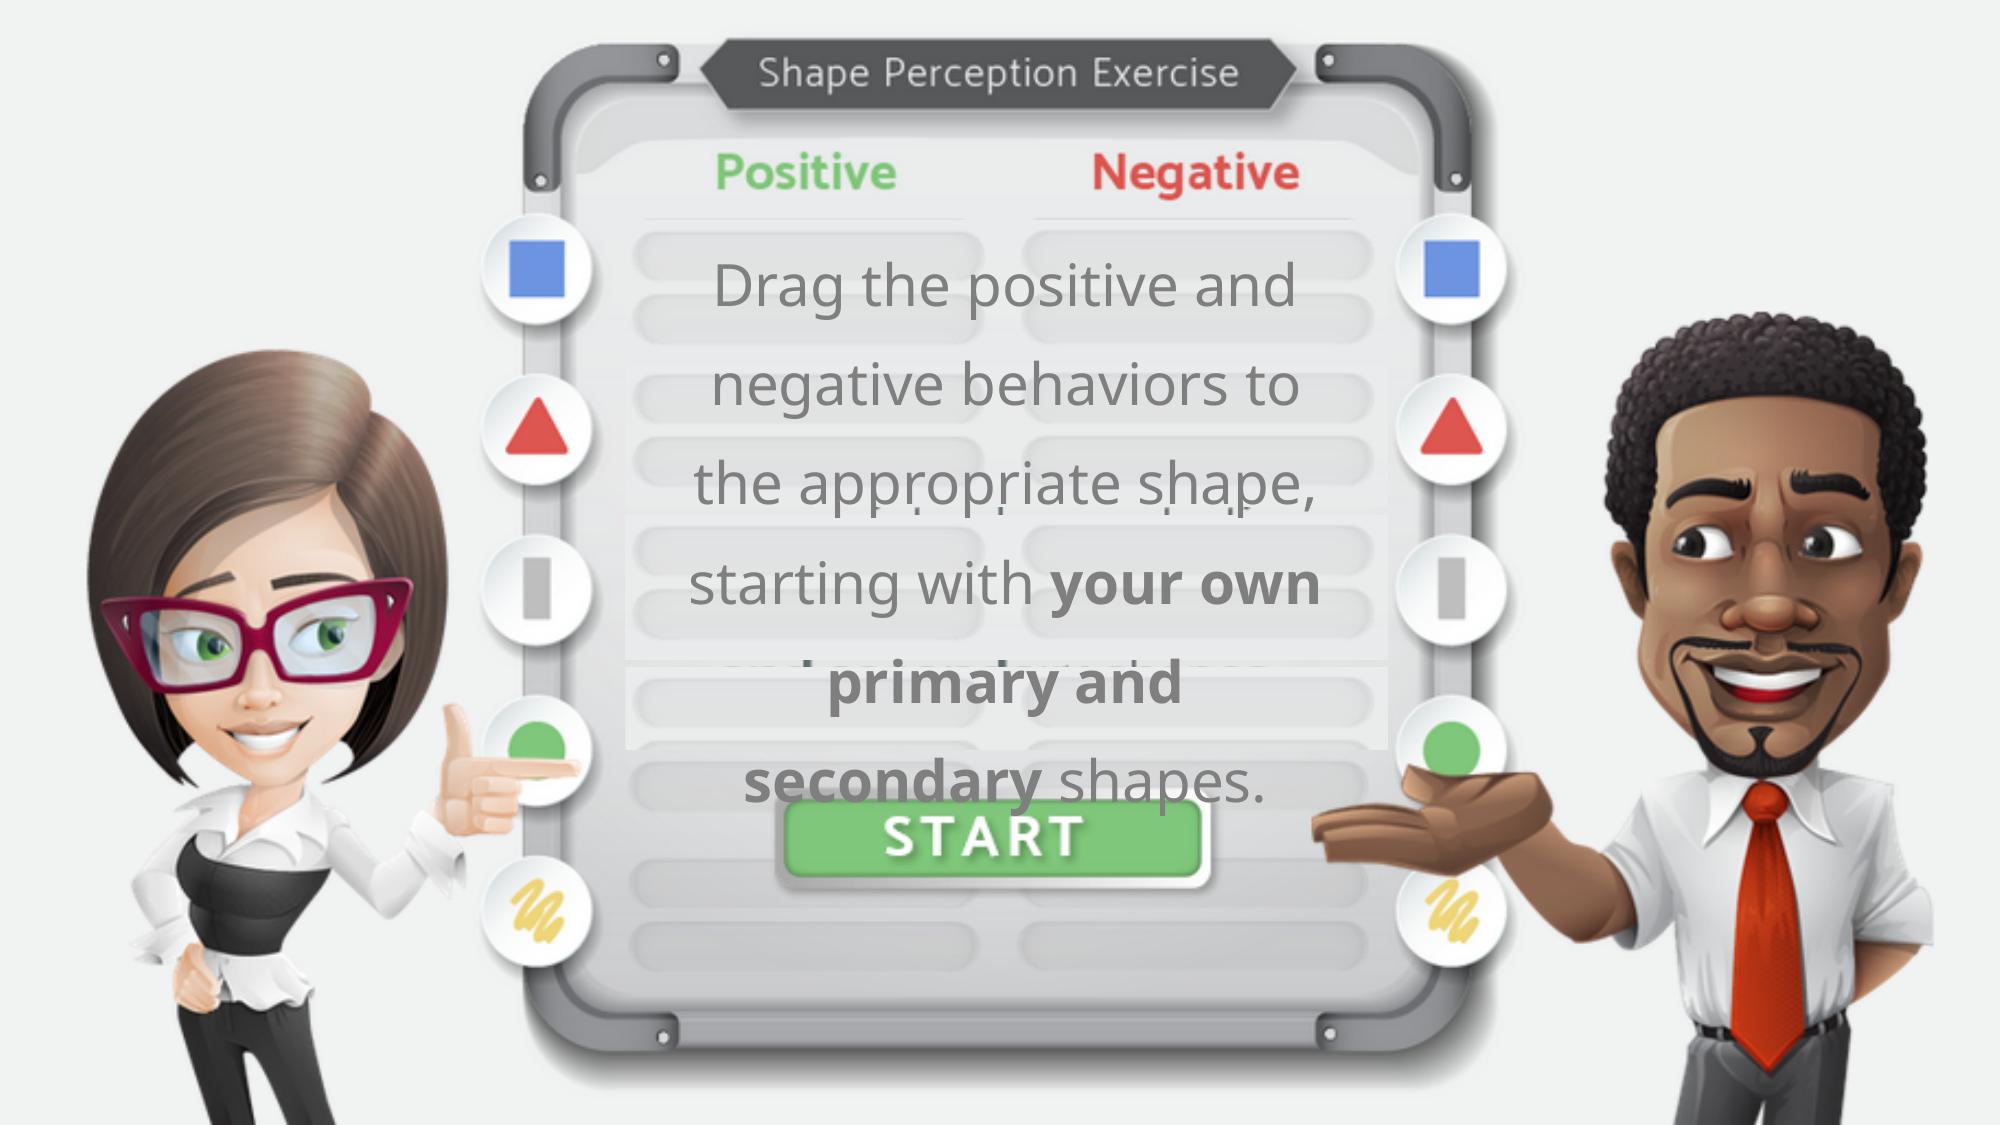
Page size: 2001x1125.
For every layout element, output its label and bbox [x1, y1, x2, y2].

text_box [0, 0, 2000, 1125]
